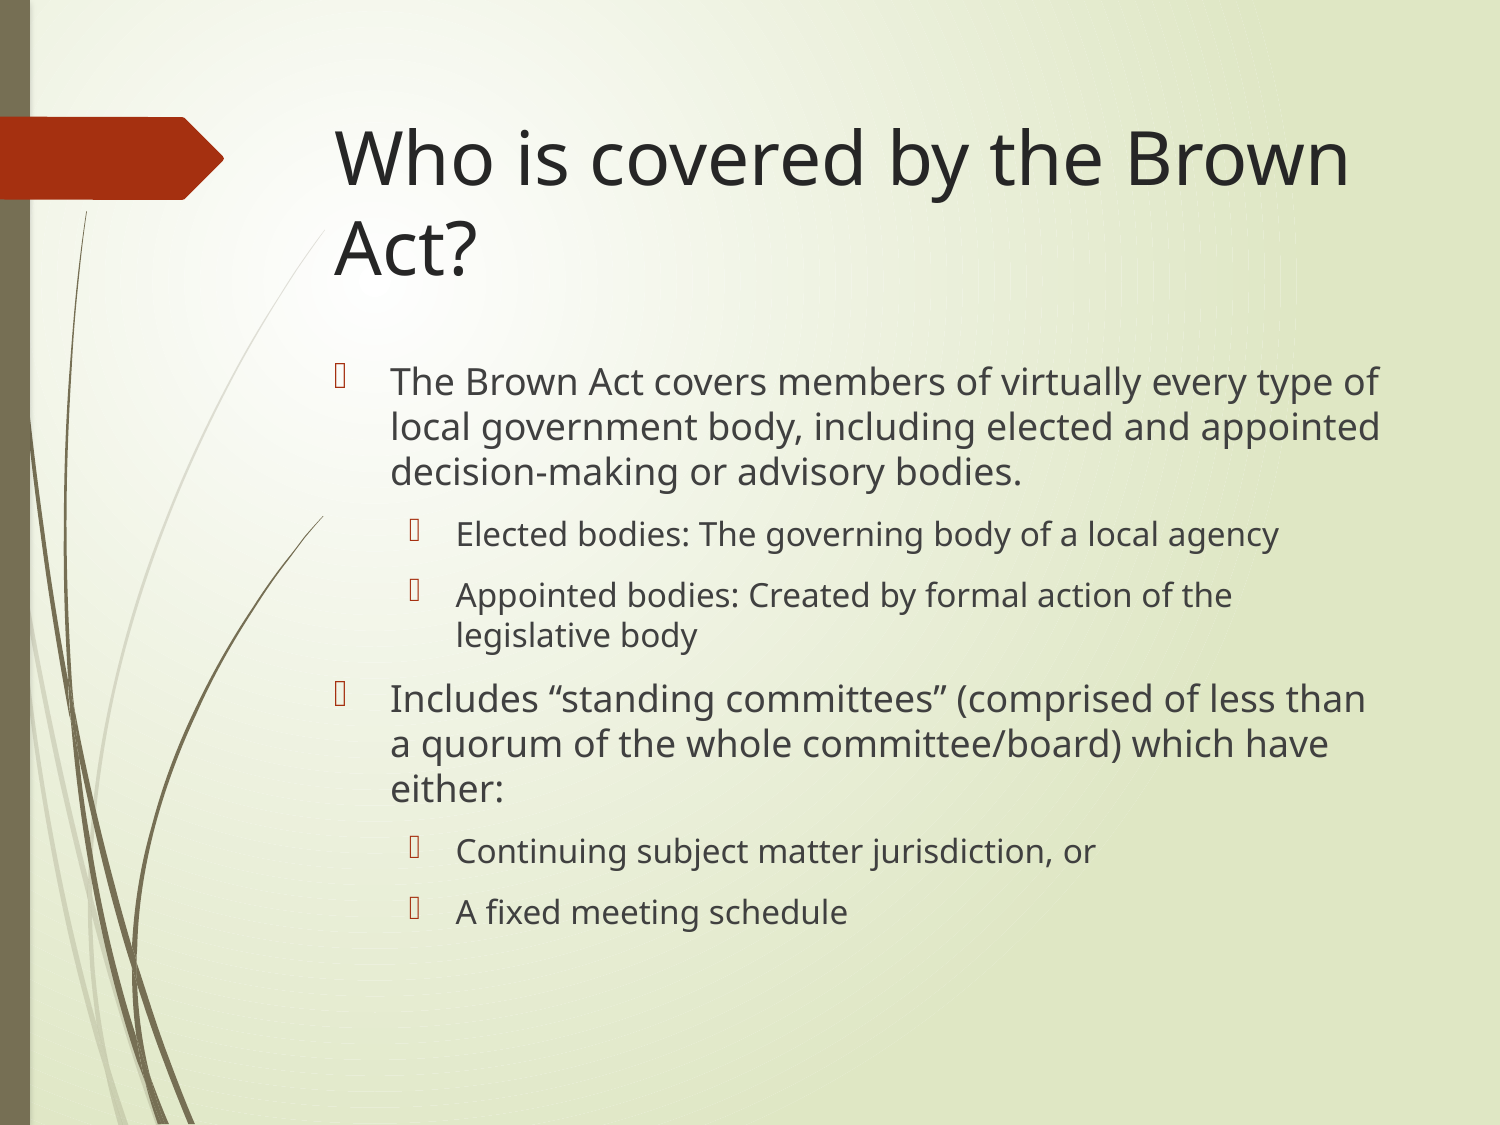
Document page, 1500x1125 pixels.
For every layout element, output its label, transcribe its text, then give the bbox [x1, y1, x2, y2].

list The Brown Act covers members of virtually every type of local government body, including elected and appointed decision-making or advisory bodies. Elected bodies: The governing body of a local agency Appointed bodies: Created by formal action of the legislative body Includes “standing committees” (comprised of less than a quorum of the whole committee/board) which have either: Continuing subject matter jurisdiction, or A fixed meeting schedule [318, 350, 1400, 970]
title Who is covered by the Brown Act? [319, 102, 1400, 313]
